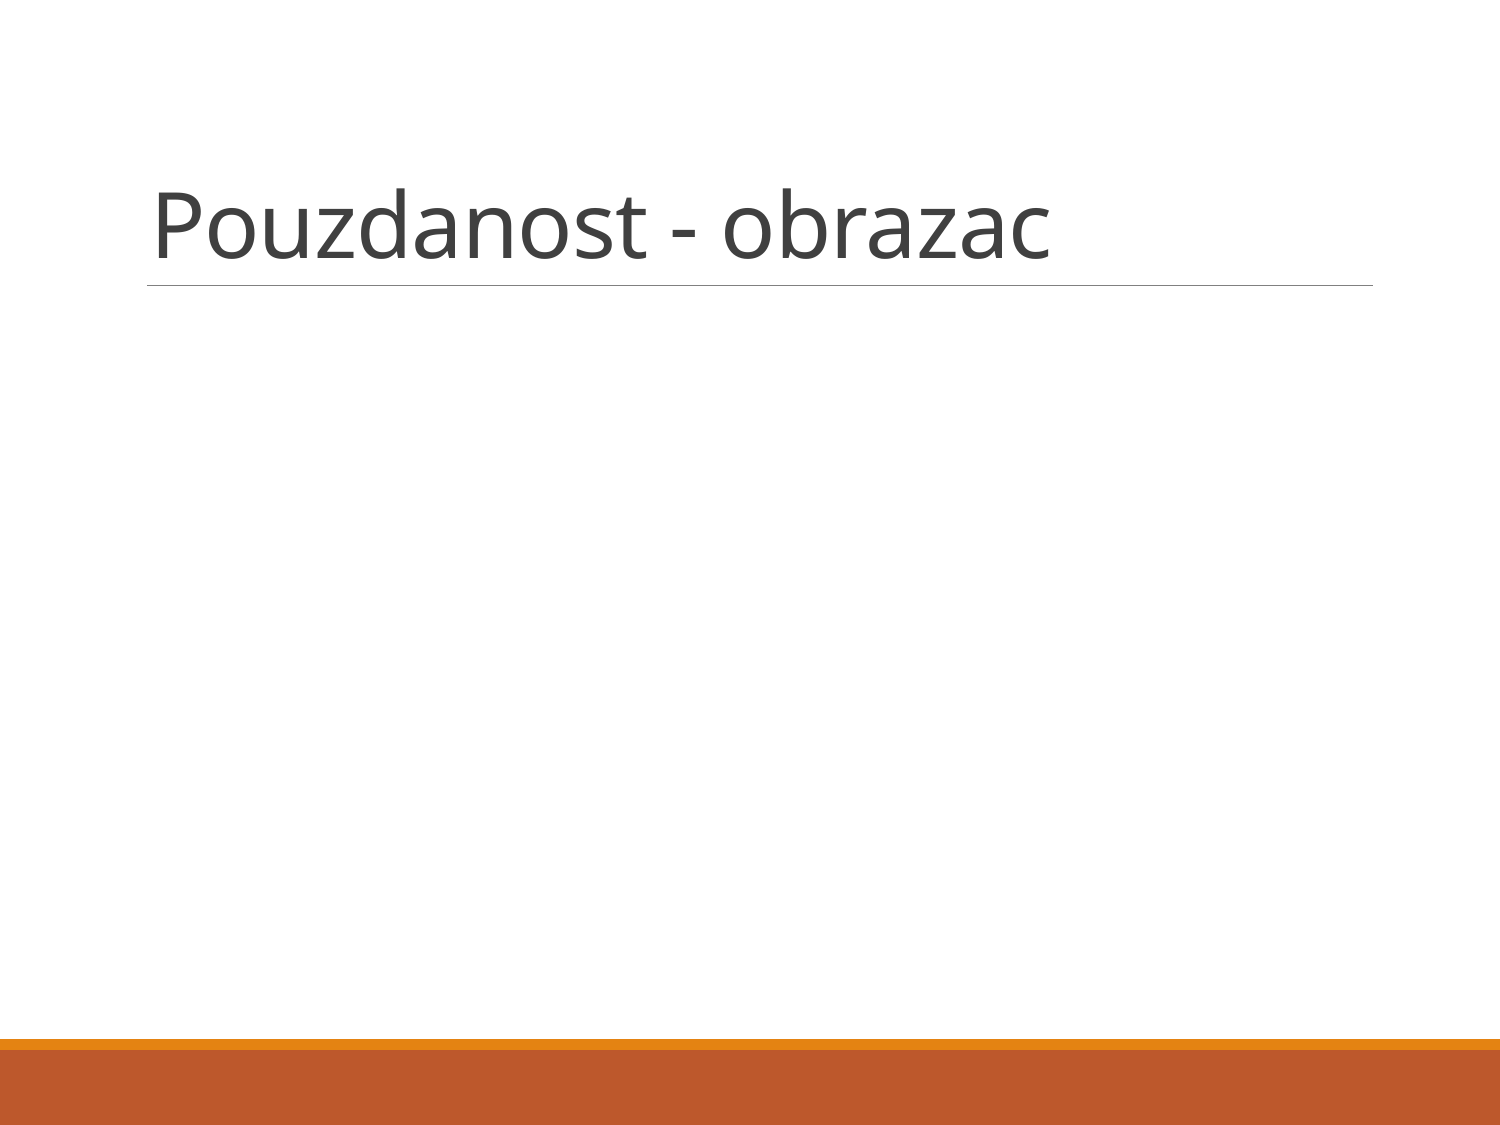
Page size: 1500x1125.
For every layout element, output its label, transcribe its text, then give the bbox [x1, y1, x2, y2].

title Pouzdanost - obrazac [135, 47, 1373, 285]
